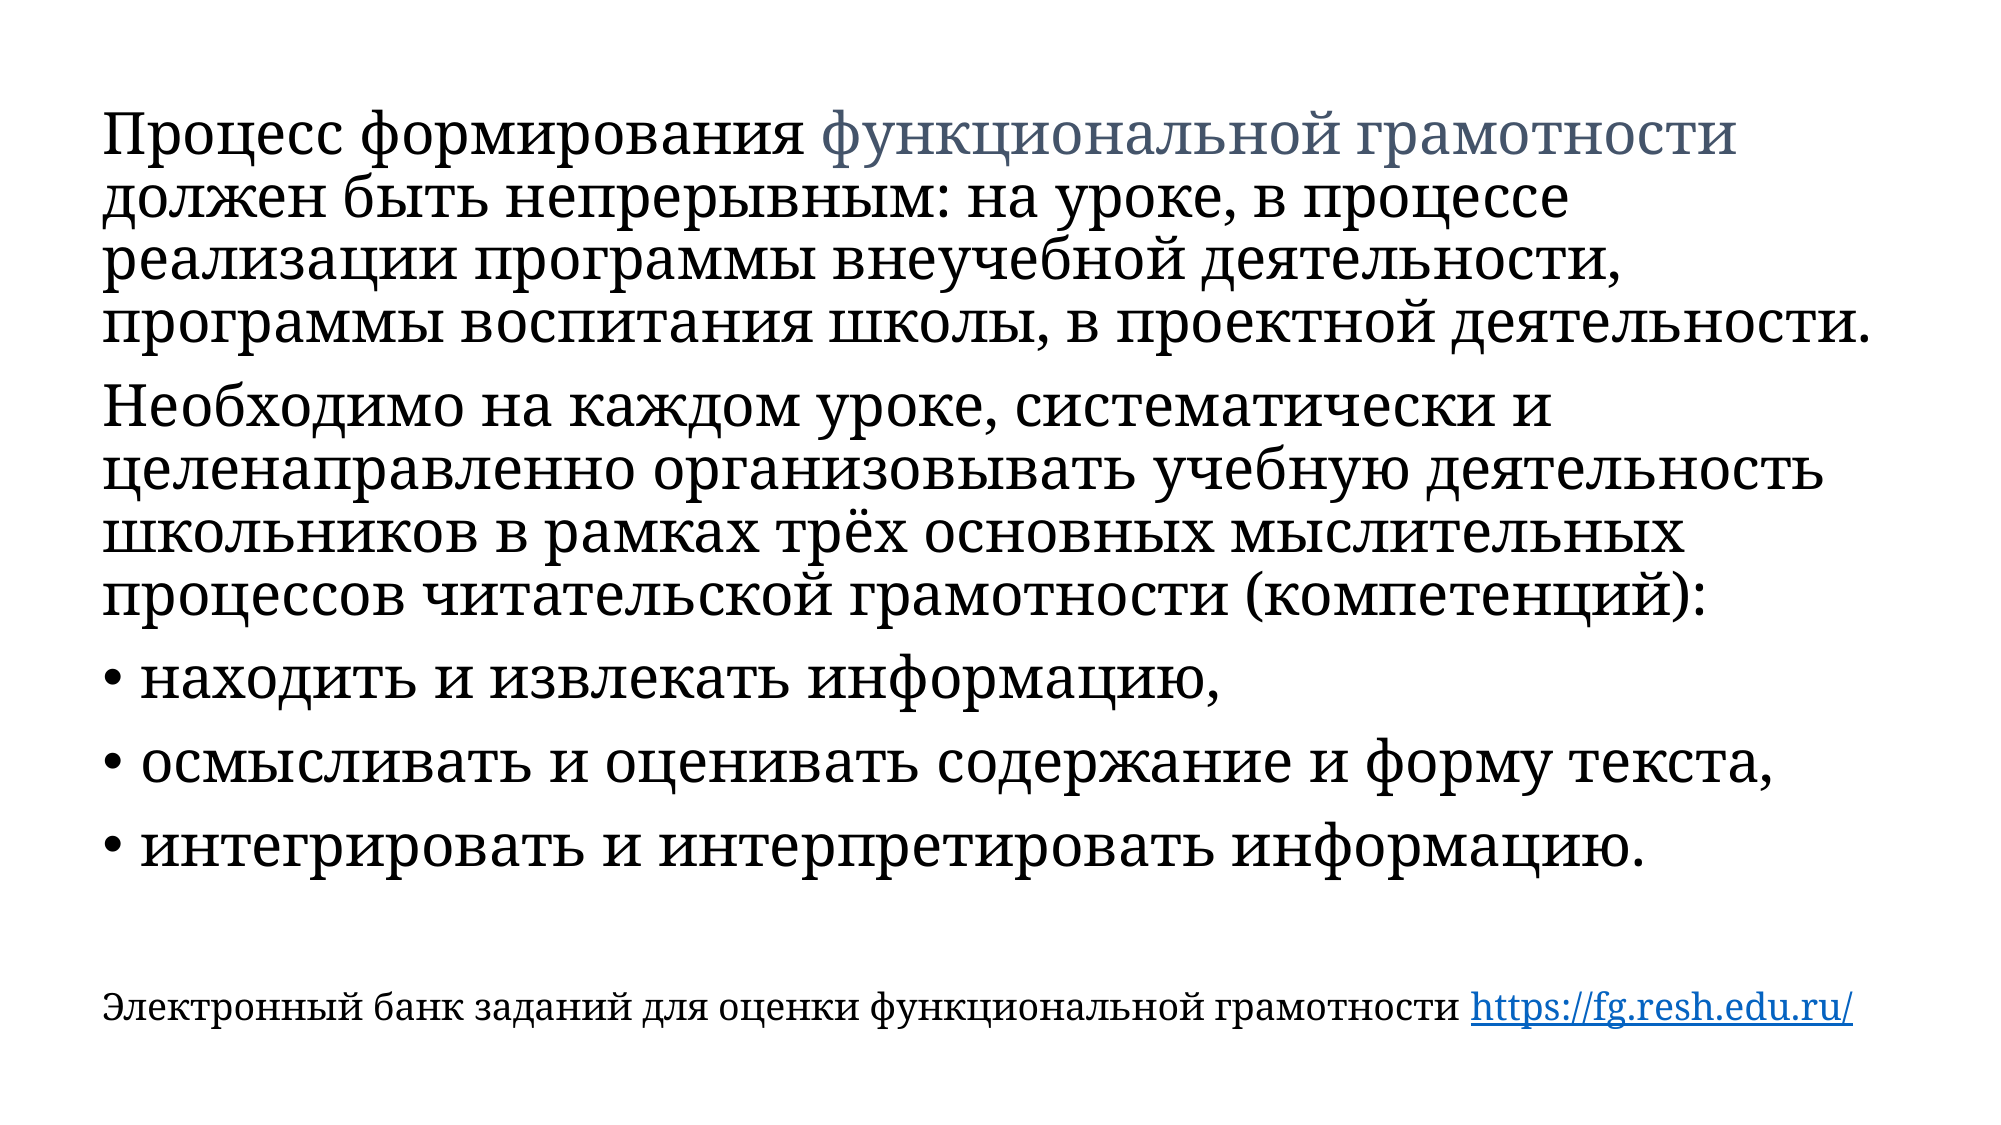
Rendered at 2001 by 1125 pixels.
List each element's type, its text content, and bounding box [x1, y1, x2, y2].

text_box Электронный банк заданий для оценки функциональной грамотности https://fg.resh.edu.ru/ [87, 975, 1913, 1087]
list Процесс формирования функциональной грамотности должен быть непрерывным: на уроке, в процессе реализации программы внеучебной деятельности, программы воспитания школы, в проектной деятельности. Необходимо на каждом уроке, систематически и целенаправленно организовывать учебную деятельность школьников в рамках трёх основных мыслительных процессов читательской грамотности (компетенций): находить и извлекать информацию, осмысливать и оценивать содержание и форму текста, интегрировать и интерпретировать информацию. [87, 96, 1913, 936]
